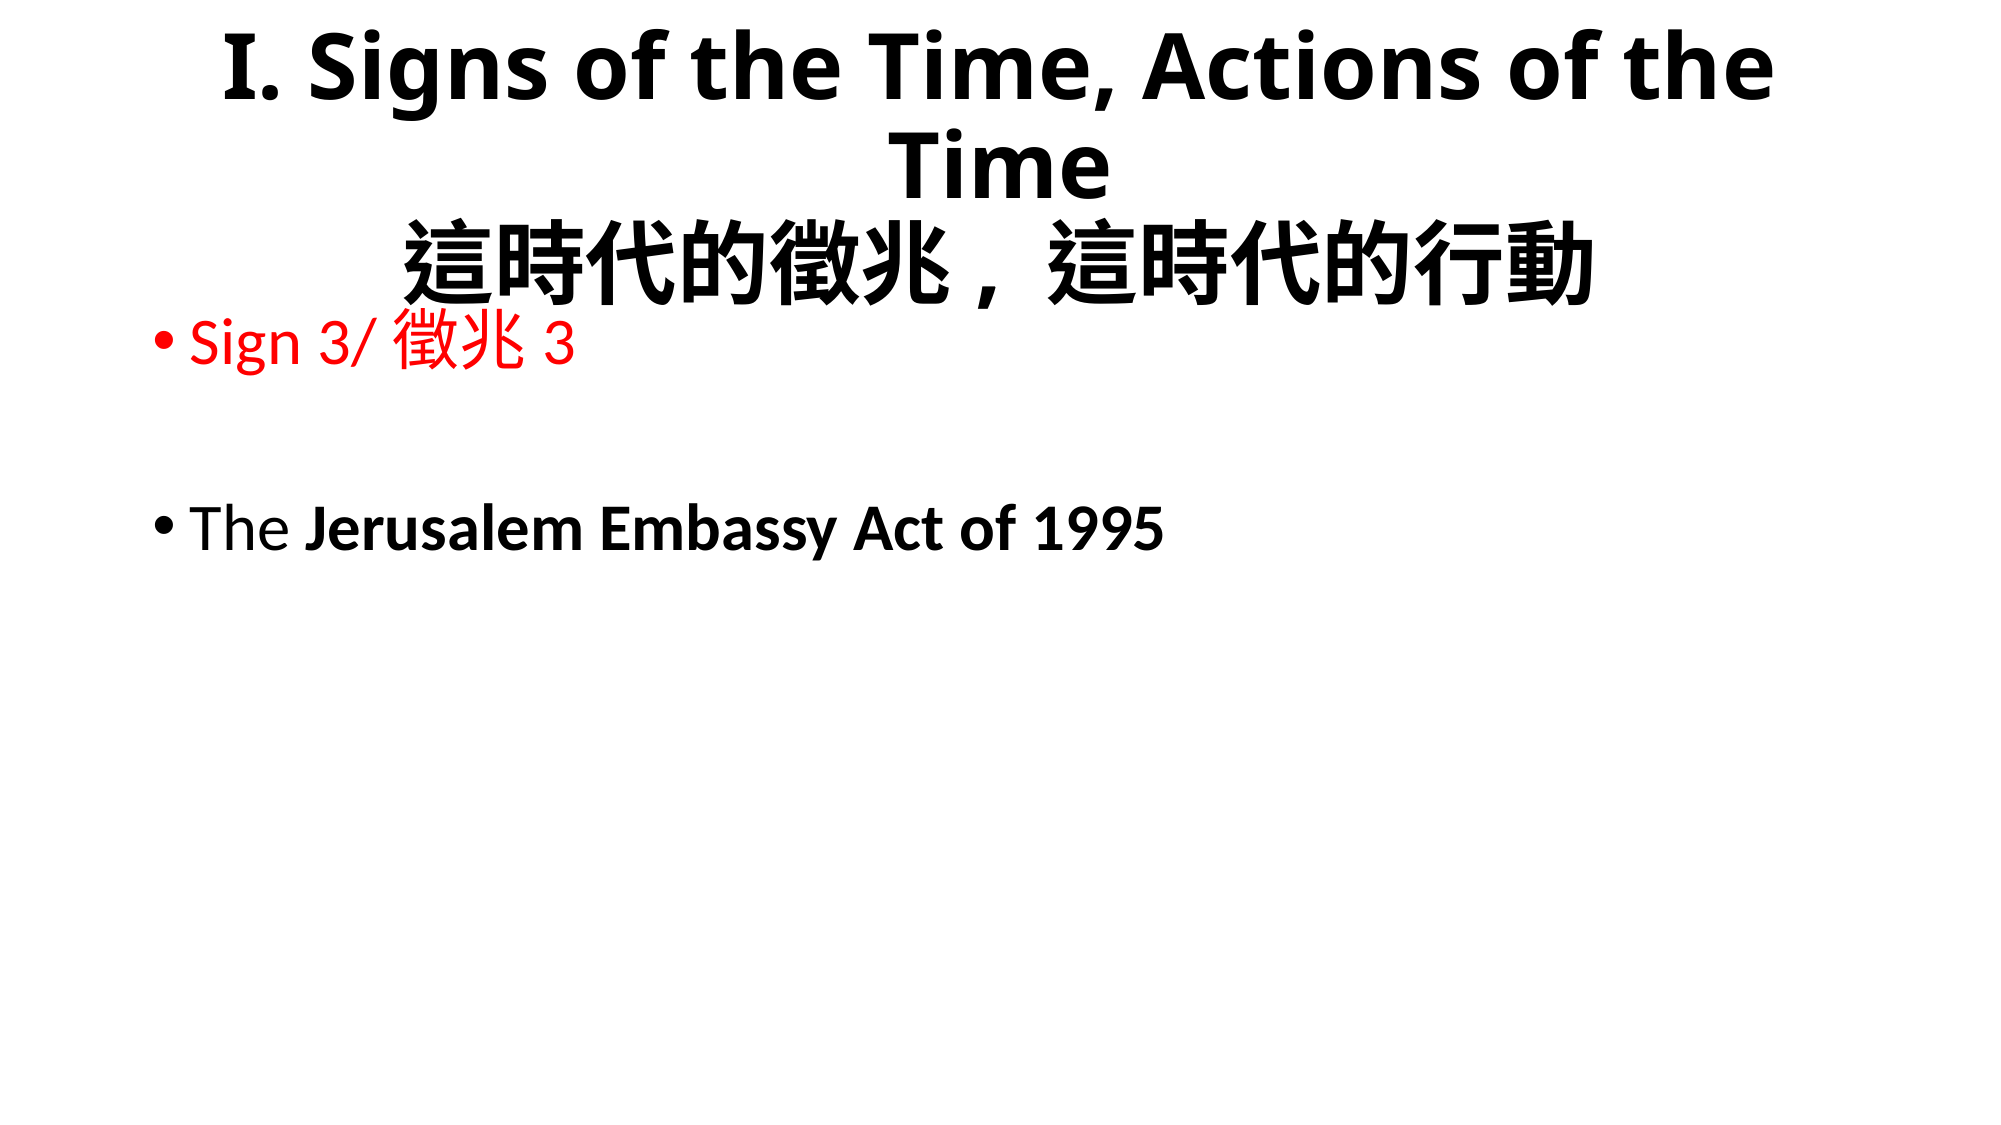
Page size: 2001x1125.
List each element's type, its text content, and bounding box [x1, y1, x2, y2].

list Sign 3/徵兆3 The Jerusalem Embassy Act of 1995 [137, 299, 1863, 1014]
title I. Signs of the Time, Actions of the Time 這時代的徵兆, 這時代的行動 [137, 59, 1863, 278]
